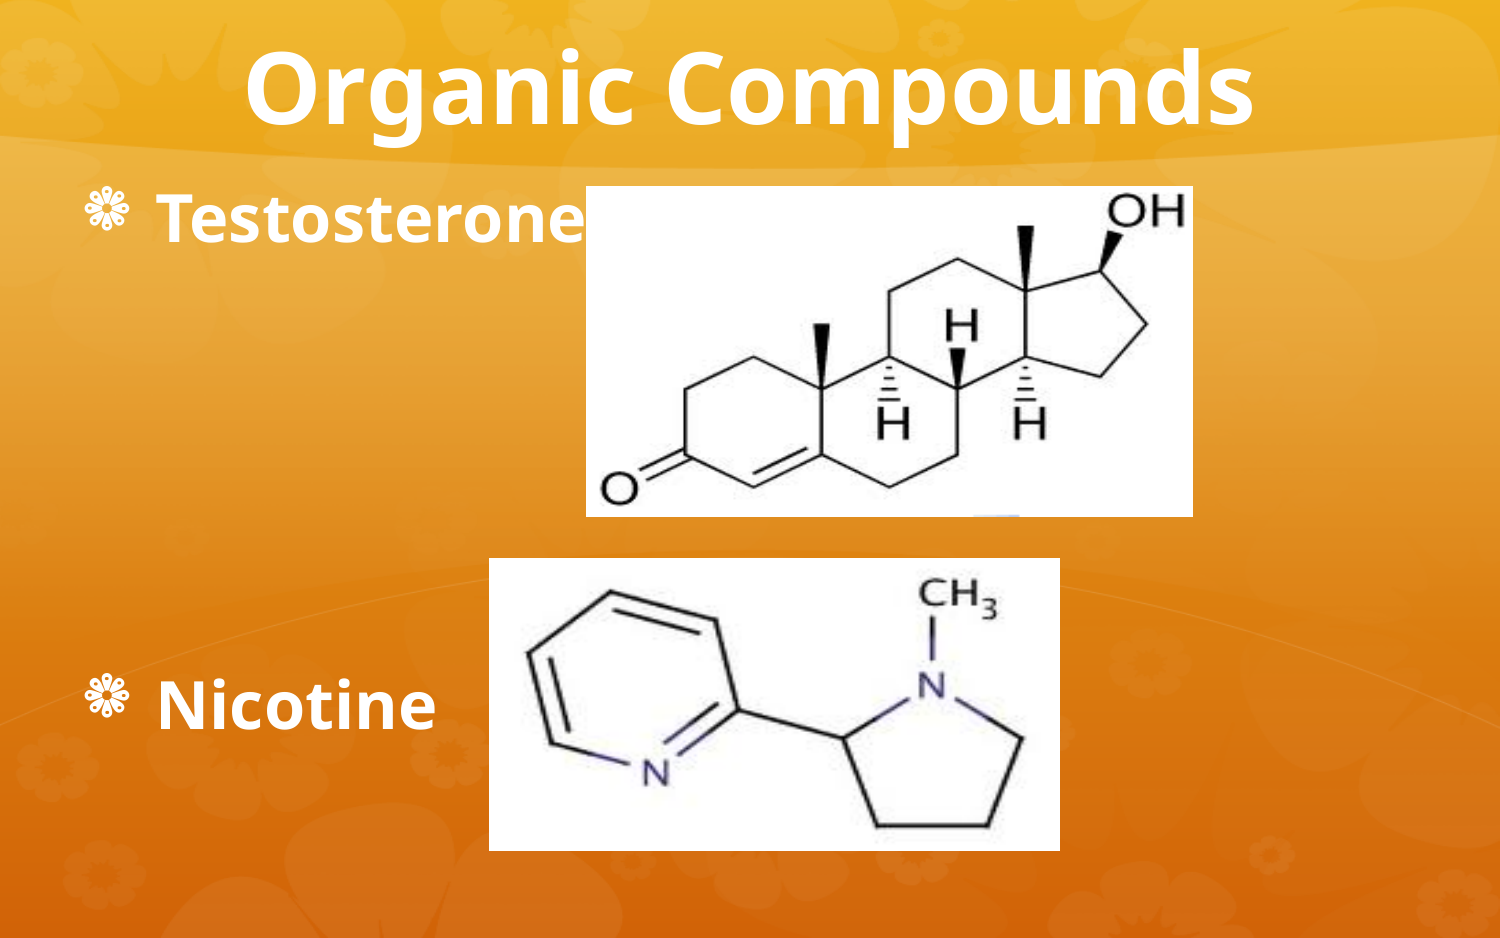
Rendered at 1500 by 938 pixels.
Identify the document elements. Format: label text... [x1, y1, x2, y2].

list Testosterone Nicotine [65, 168, 1444, 806]
picture [0, 0, 1500, 938]
title Organic Compounds [127, 12, 1372, 168]
